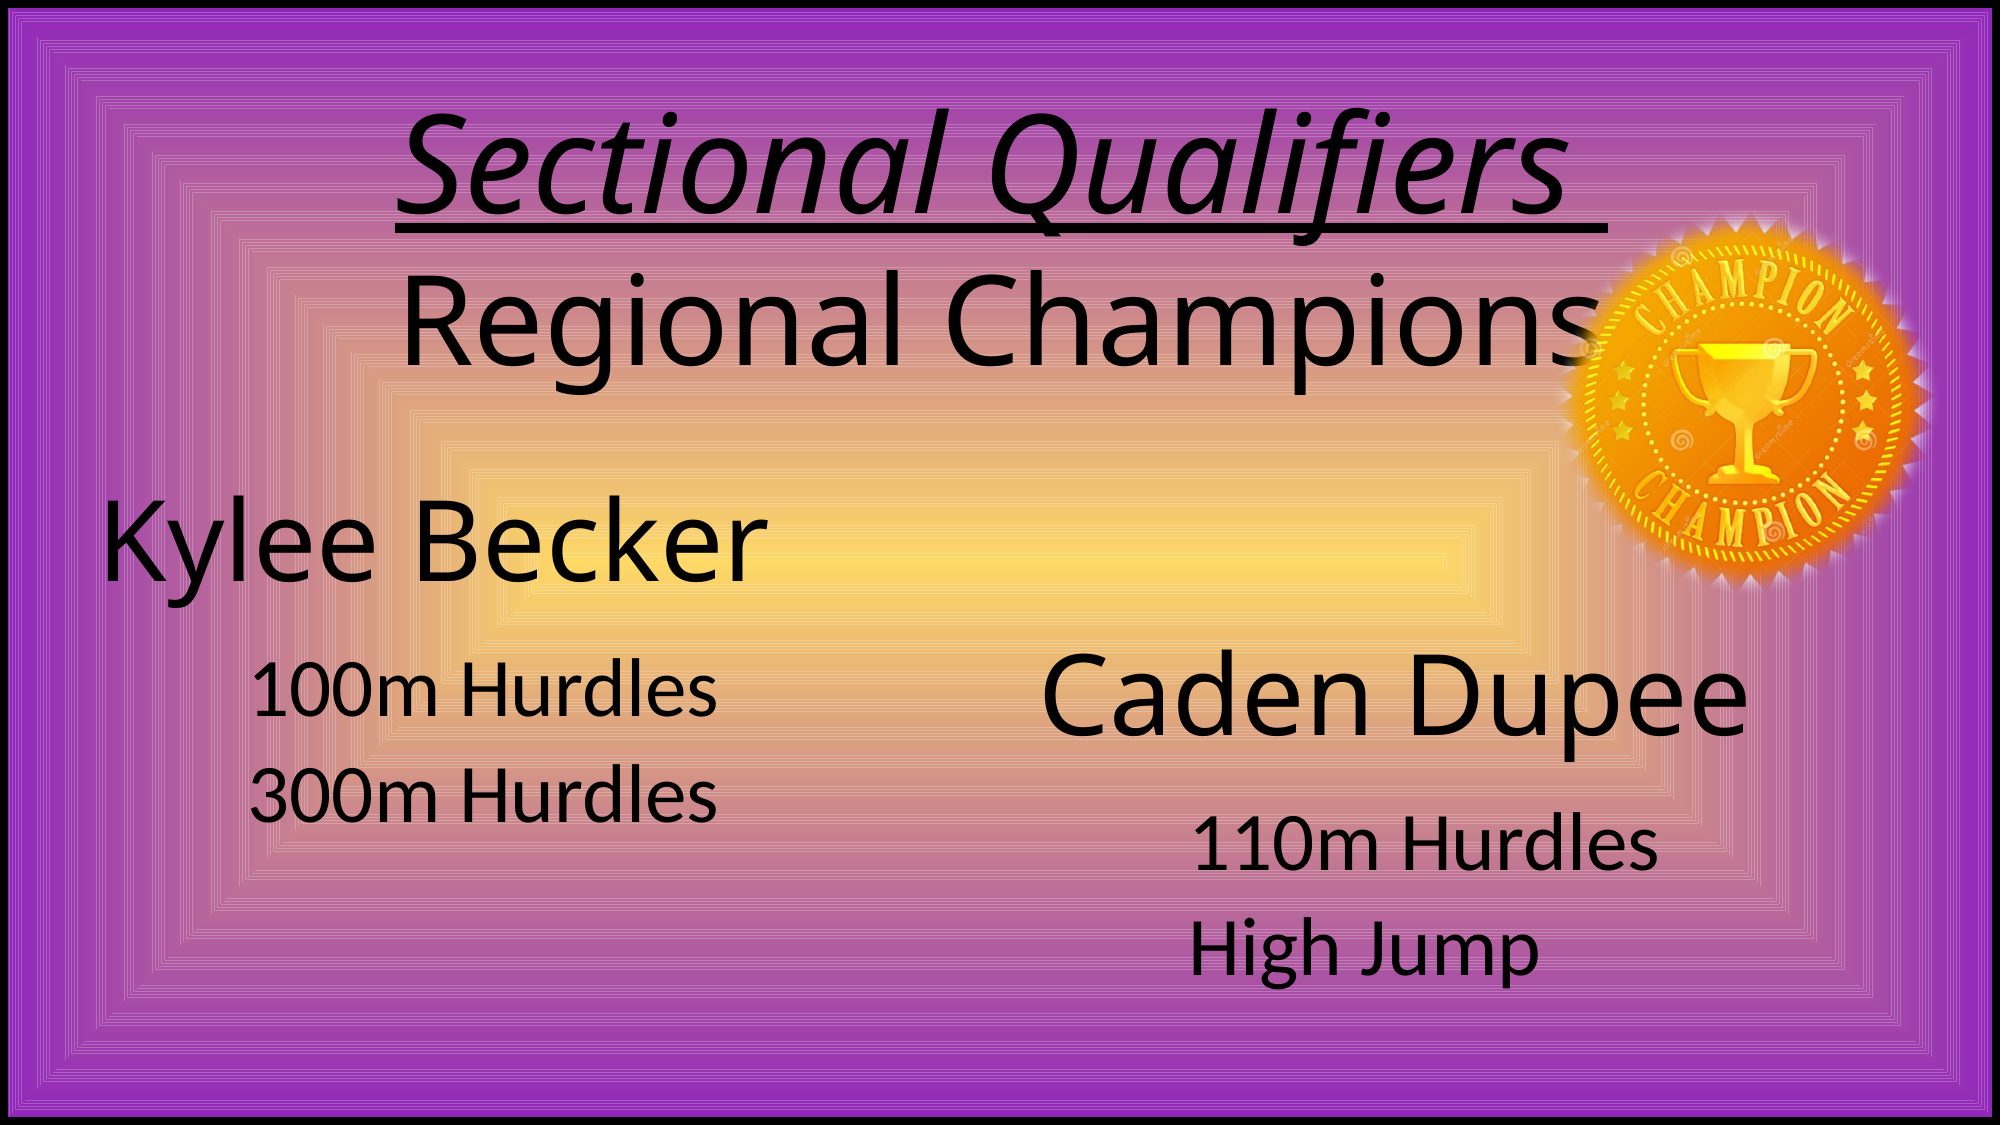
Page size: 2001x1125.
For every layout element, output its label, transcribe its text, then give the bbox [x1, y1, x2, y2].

text_box Caden Dupee 110m Hurdles High Jump [1023, 615, 2000, 1090]
text_box [0, 0, 2000, 1125]
picture [1550, 204, 1942, 599]
text_box Kylee Becker 100m Hurdles 300m Hurdles [82, 461, 1174, 1027]
